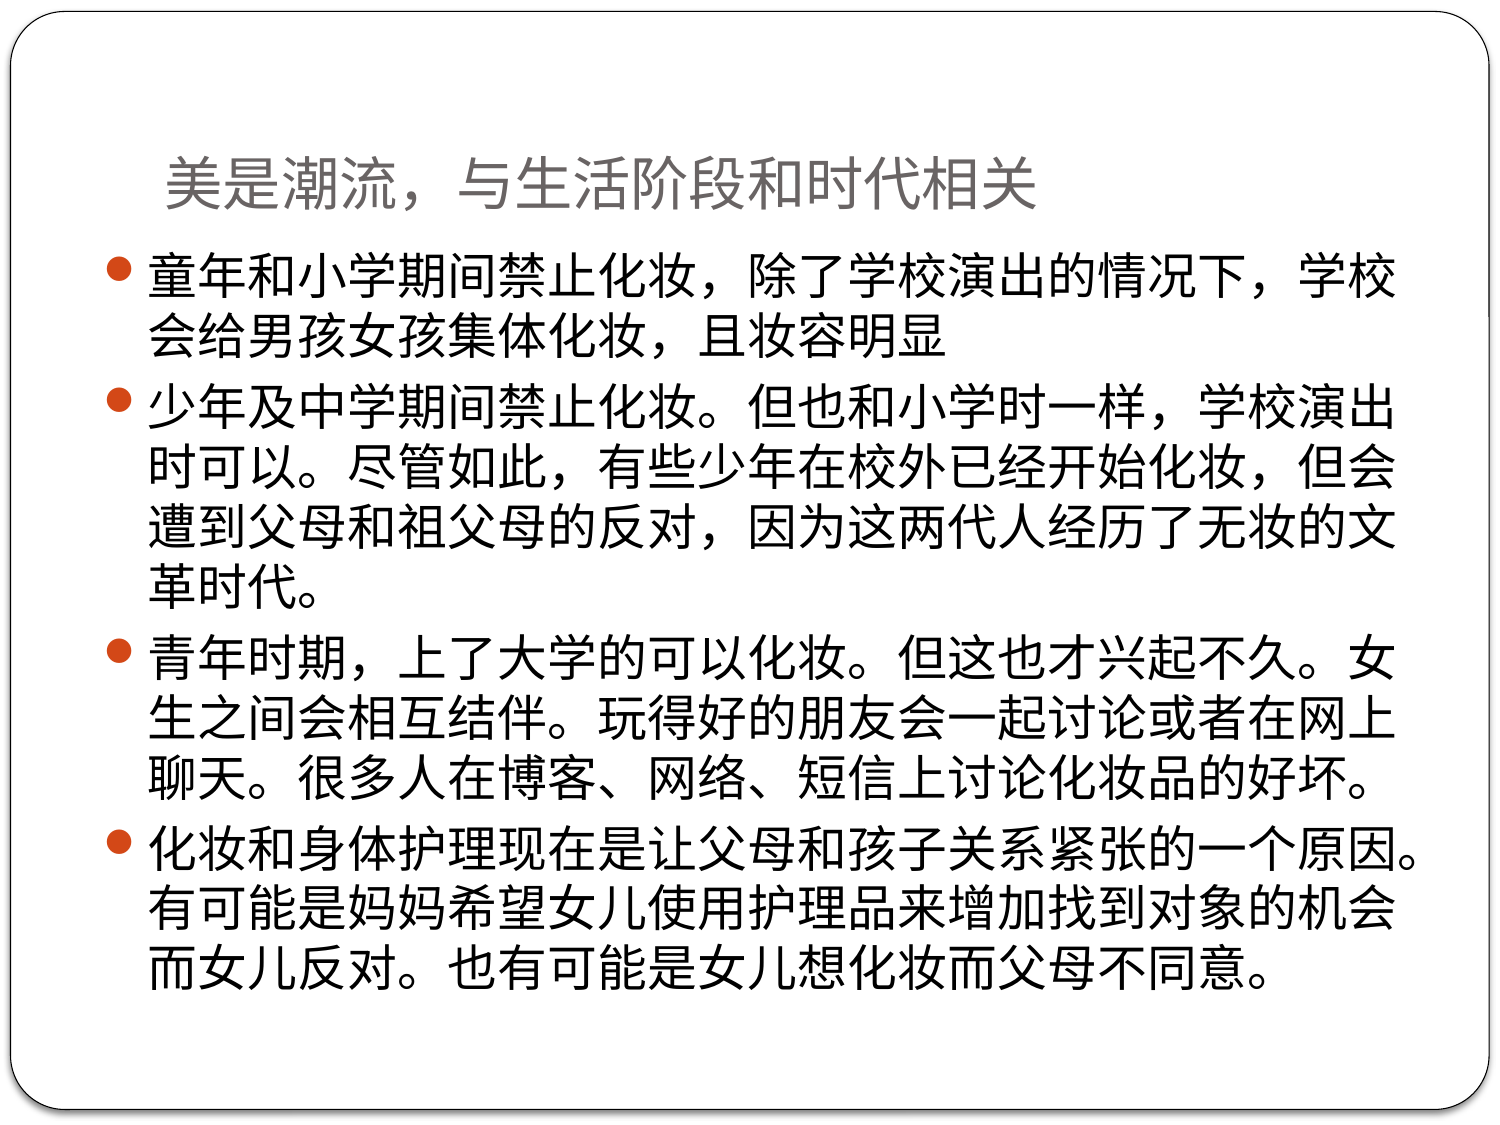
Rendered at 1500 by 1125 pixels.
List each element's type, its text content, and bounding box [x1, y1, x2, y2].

list 童年和小学期间禁止化妆，除了学校演出的情况下，学校会给男孩女孩集体化妆，且妆容明显 少年及中学期间禁止化妆。但也和小学时一样，学校演出时可以。尽管如此，有些少年在校外已经开始化妆，但会遭到父母和祖父母的反对，因为这两代人经历了无妆的文革时代。 青年时期，上了大学的可以化妆。但这也才兴起不久。女生之间会相互结伴。玩得好的朋友会一起讨论或者在网上聊天。很多人在博客、网络、短信上讨论化妆品的好坏。 化妆和身体护理现在是让父母和孩子关系紧张的一个原因。有可能是妈妈希望女儿使用护理品来增加找到对象的机会而女儿反对。也有可能是女儿想化妆而父母不同意。 [88, 237, 1425, 1071]
title 美是潮流，与生活阶段和时代相关 [150, 45, 1425, 233]
